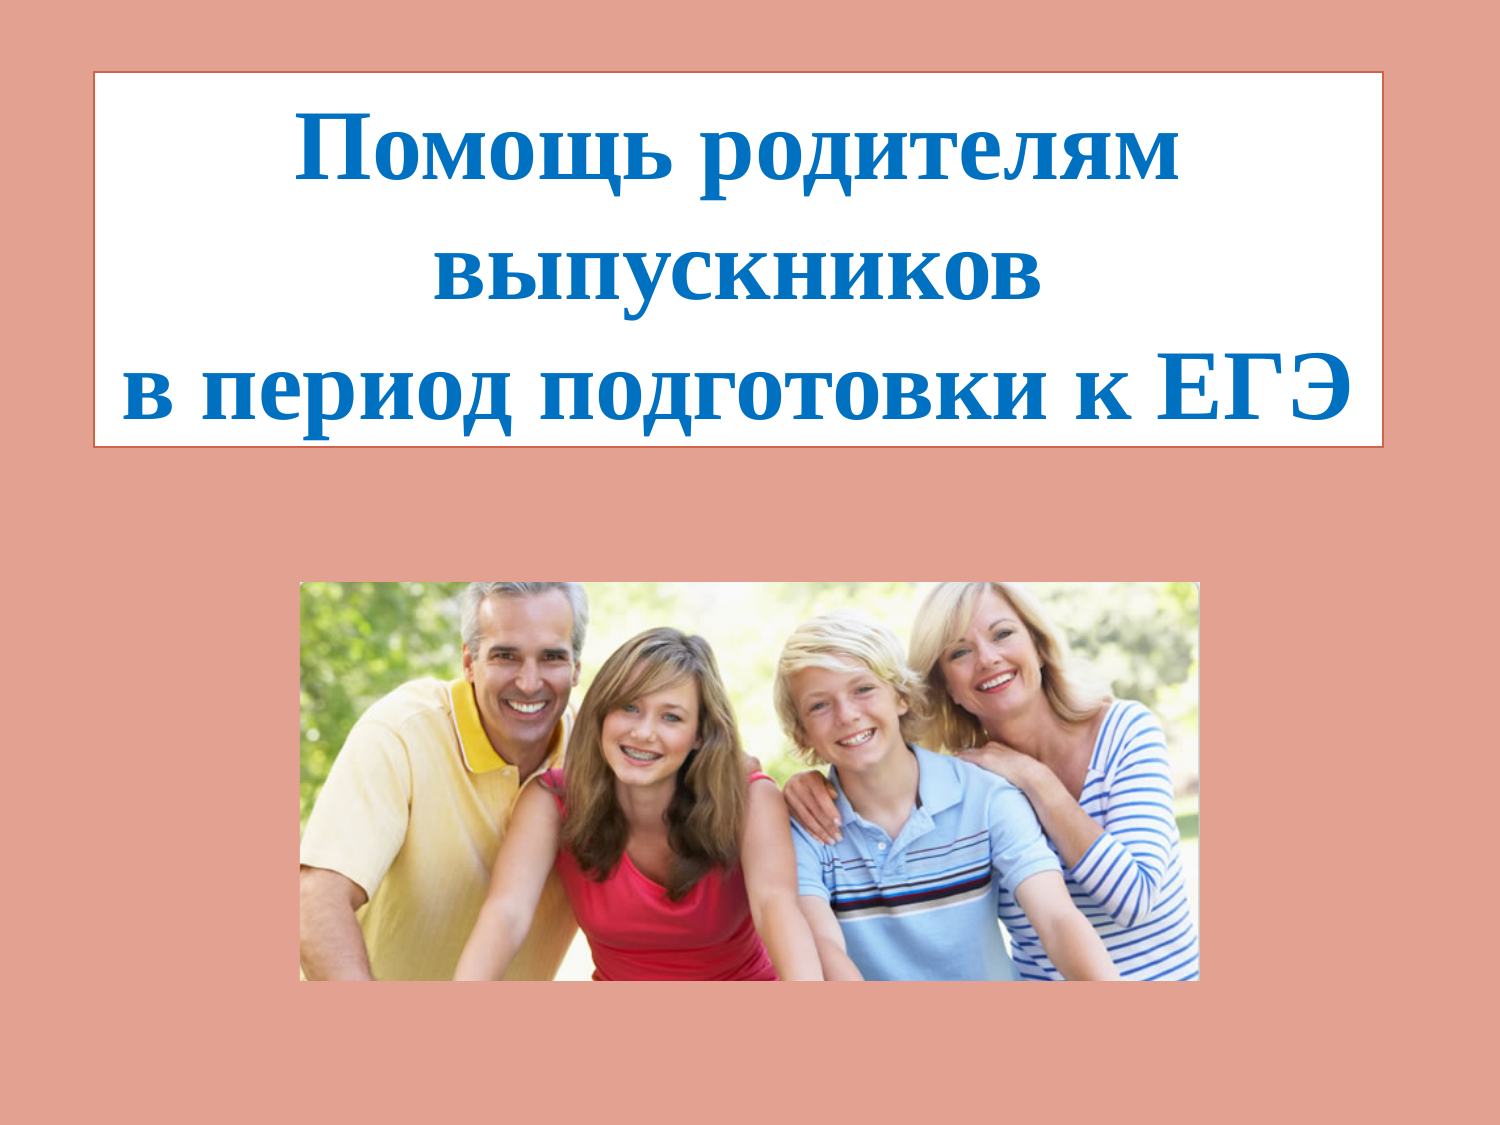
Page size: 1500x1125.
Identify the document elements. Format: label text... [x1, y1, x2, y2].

title Помощь родителям выпускников в период подготовки к ЕГЭ [93, 72, 1383, 448]
picture [299, 581, 1201, 981]
